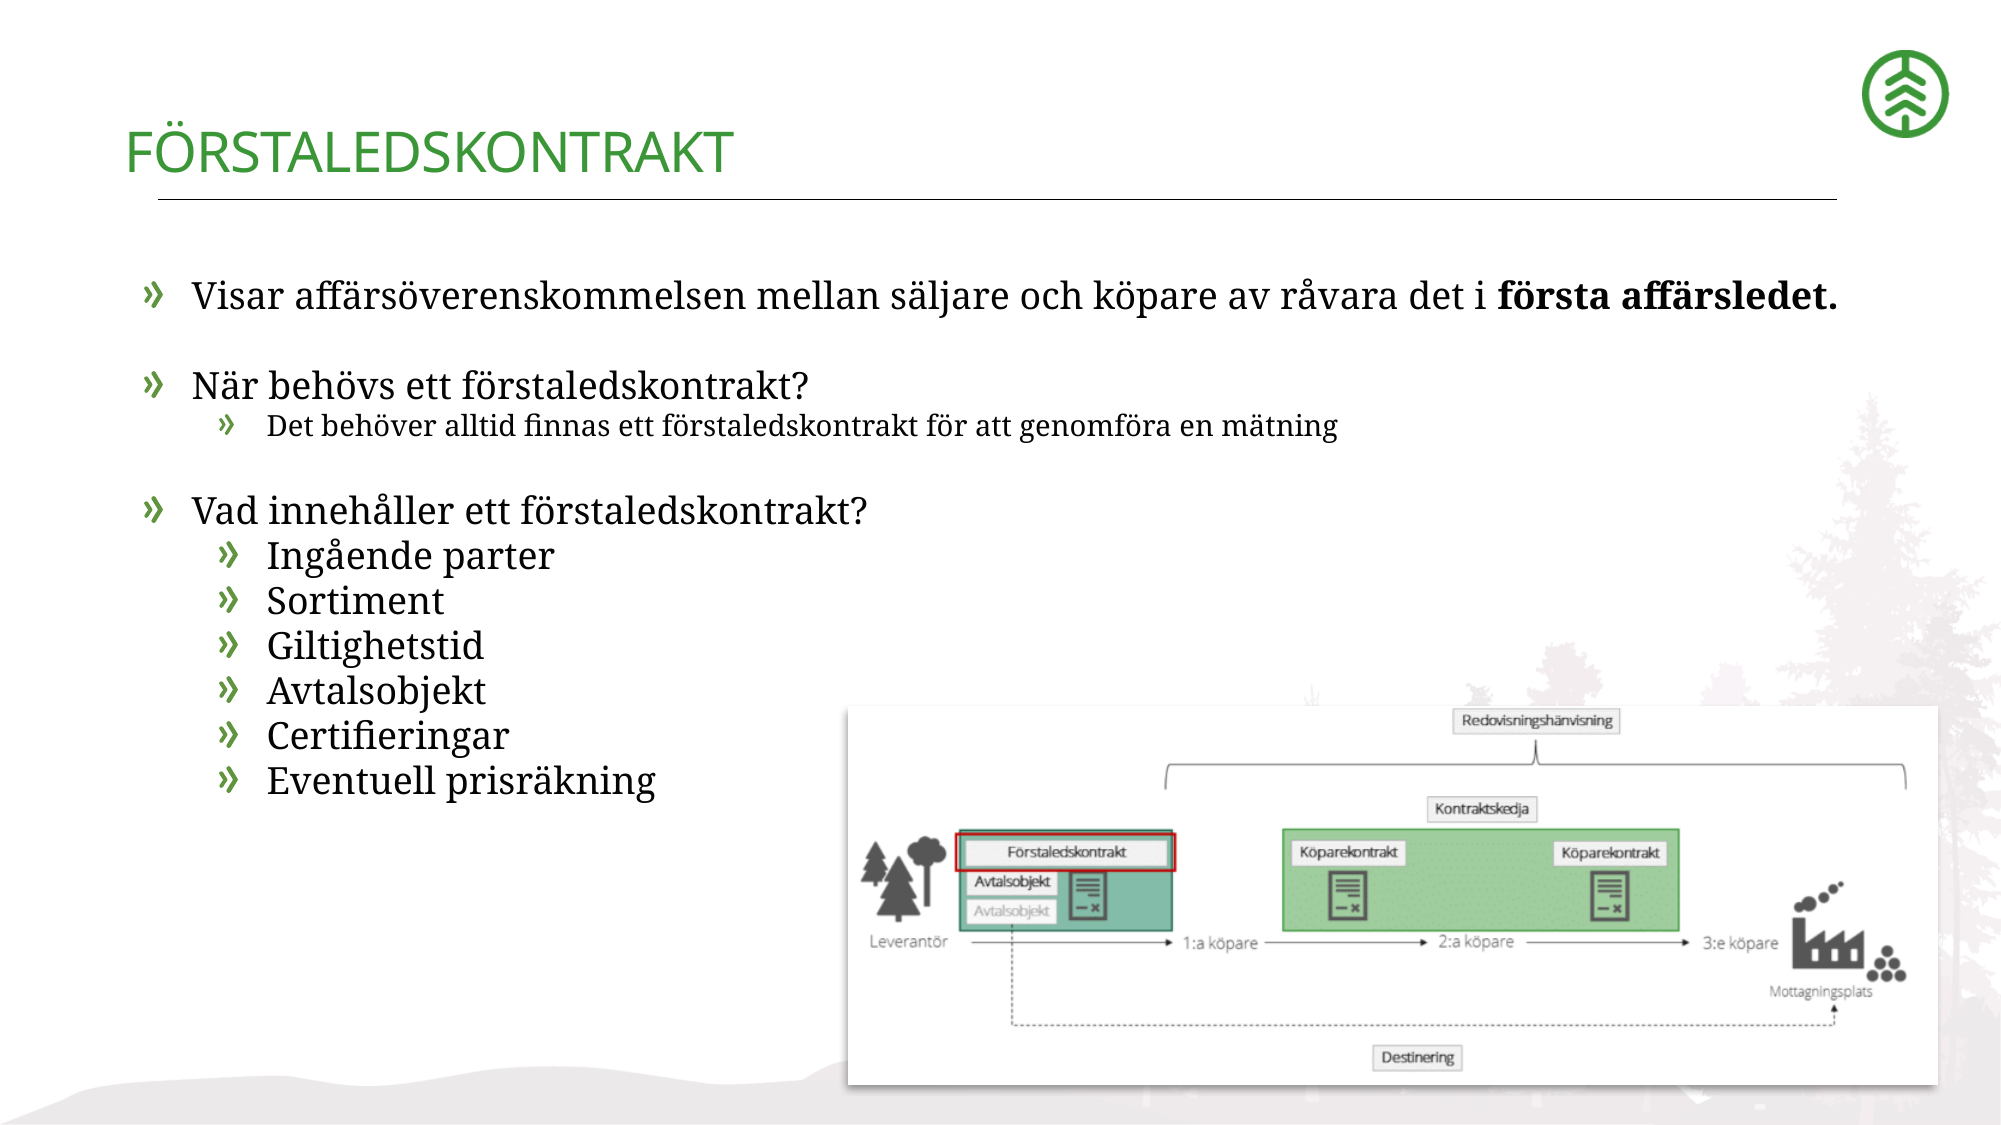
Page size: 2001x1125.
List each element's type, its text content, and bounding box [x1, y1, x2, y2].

picture [219, 631, 238, 658]
picture [219, 676, 238, 703]
picture [219, 766, 238, 793]
picture [144, 281, 163, 308]
picture [219, 586, 238, 613]
text_box Visar affärsöverenskommelsen mellan säljare och köpare av råvara det i första affärsledet. När behövs ett förstaledskontrakt? Det behöver alltid finnas ett förstaledskontrakt för att genomföra en mätning Vad innehåller ett förstaledskontrakt? Ingående parter Sortiment Giltighetstid Avtalsobjekt Certifieringar Eventuell prisräkning [129, 264, 1871, 990]
picture [848, 706, 1938, 1085]
title Förstaledskontrakt [109, 109, 1835, 193]
picture [144, 496, 163, 523]
picture [219, 541, 238, 568]
picture [219, 721, 238, 748]
picture [219, 414, 234, 435]
picture [144, 371, 163, 398]
picture [1862, 50, 1950, 138]
